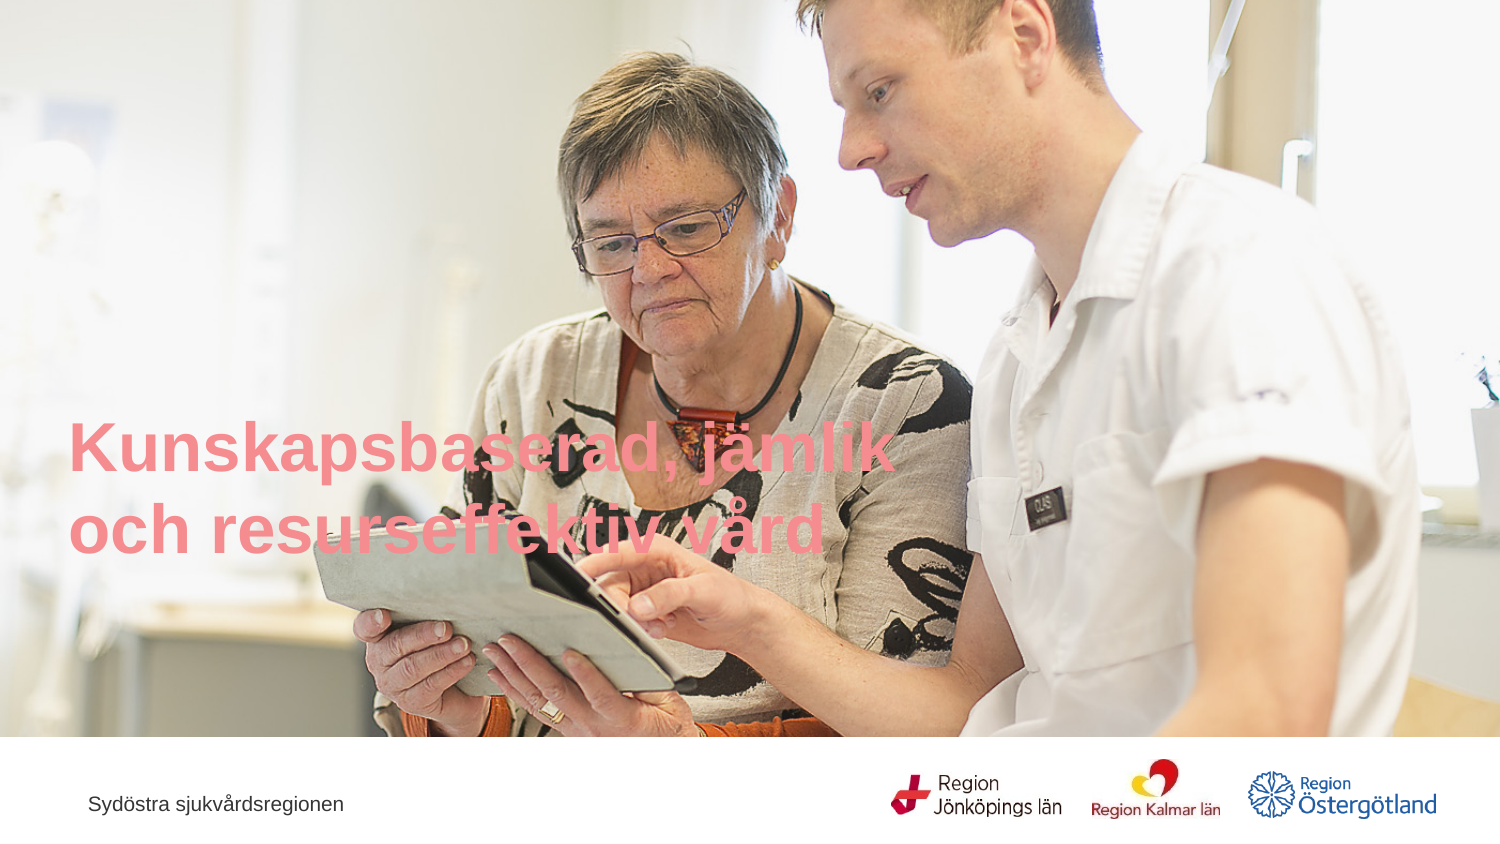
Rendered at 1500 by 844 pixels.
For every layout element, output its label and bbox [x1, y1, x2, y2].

picture [1092, 759, 1220, 819]
picture [891, 771, 1062, 819]
picture [0, 0, 1500, 737]
picture [1248, 771, 1436, 819]
